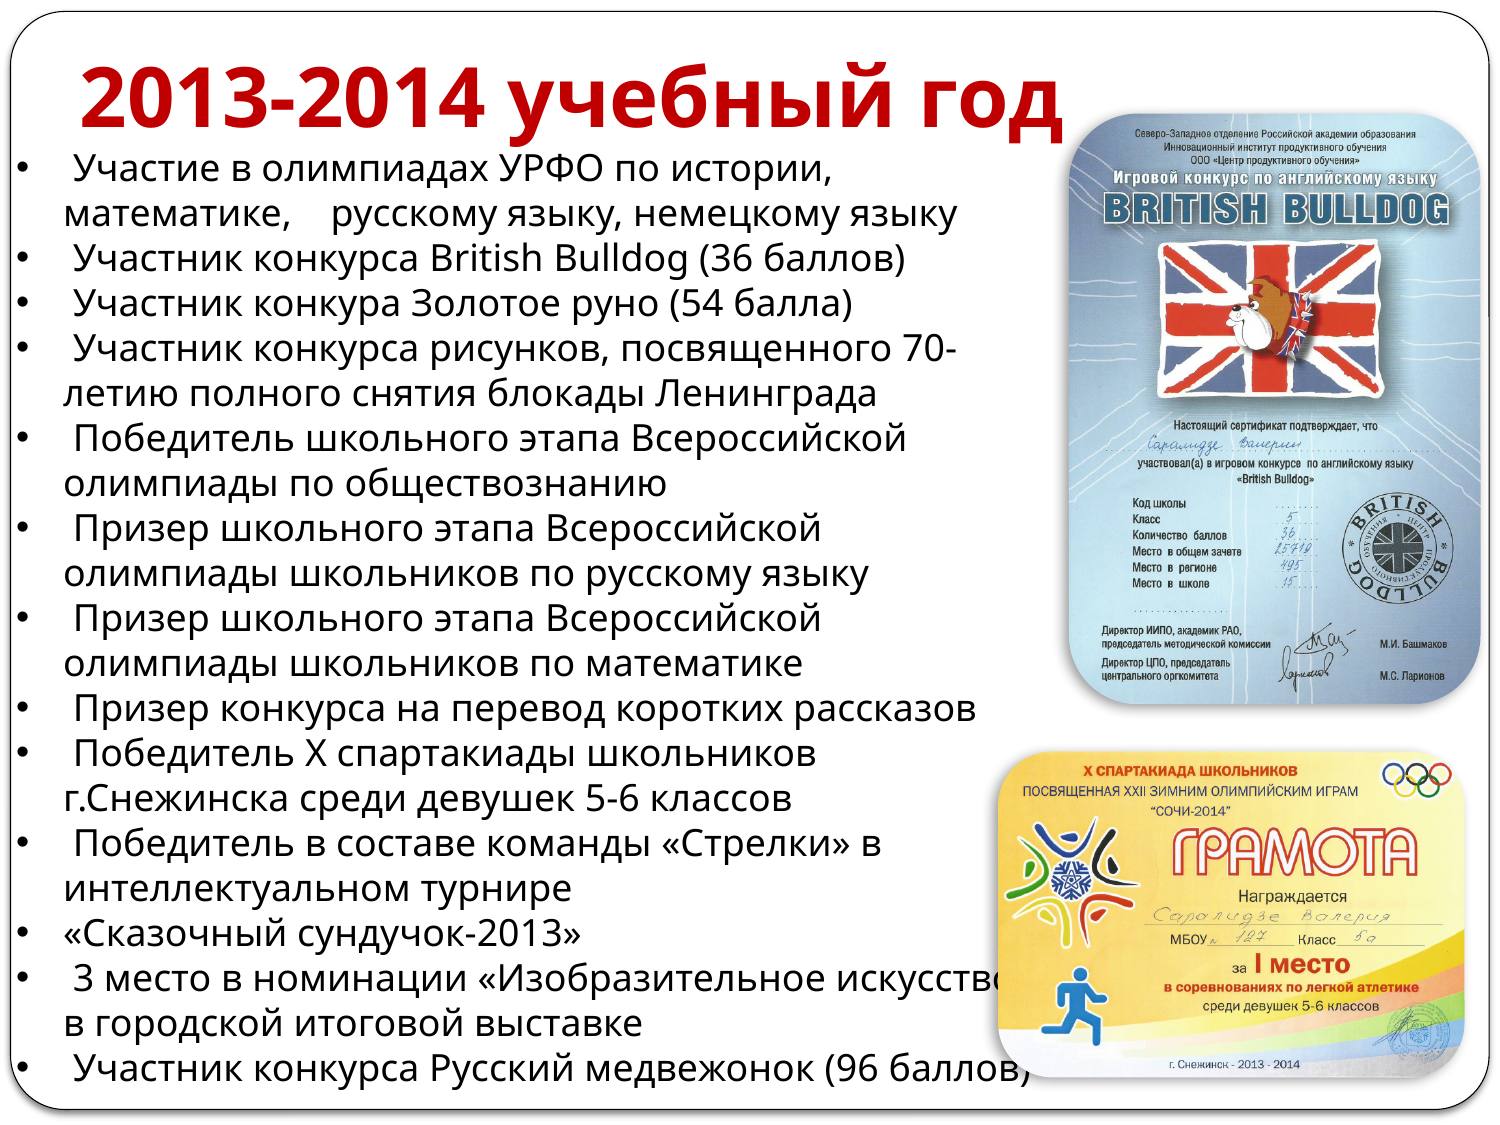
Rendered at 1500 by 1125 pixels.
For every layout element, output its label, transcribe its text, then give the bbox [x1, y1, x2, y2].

picture [997, 751, 1465, 1078]
text_box Участие в олимпиадах УРФО по истории, математике, русскому языку, немецкому языку Участник конкурса British Bulldog (36 баллов) Участник конкура Золотое руно (54 балла) Участник конкурса рисунков, посвященного 70-летию полного снятия блокады Ленинграда Победитель школьного этапа Всероссийской олимпиады по обществознанию Призер школьного этапа Всероссийской олимпиады школьников по русскому языку Призер школьного этапа Всероссийской олимпиады школьников по математике Призер конкурса на перевод коротких рассказов Победитель X спартакиады школьников г.Снежинска среди девушек 5-6 классов Победитель в составе команды «Стрелки» в интеллектуальном турнире «Сказочный сундучок-2013» 3 место в номинации «Изобразительное искусство» в городской итоговой выставке Участник конкурса Русский медвежонок (96 баллов) [1, 136, 1053, 1097]
title 2013-2014 учебный год [64, 30, 1415, 160]
picture [1068, 113, 1481, 705]
